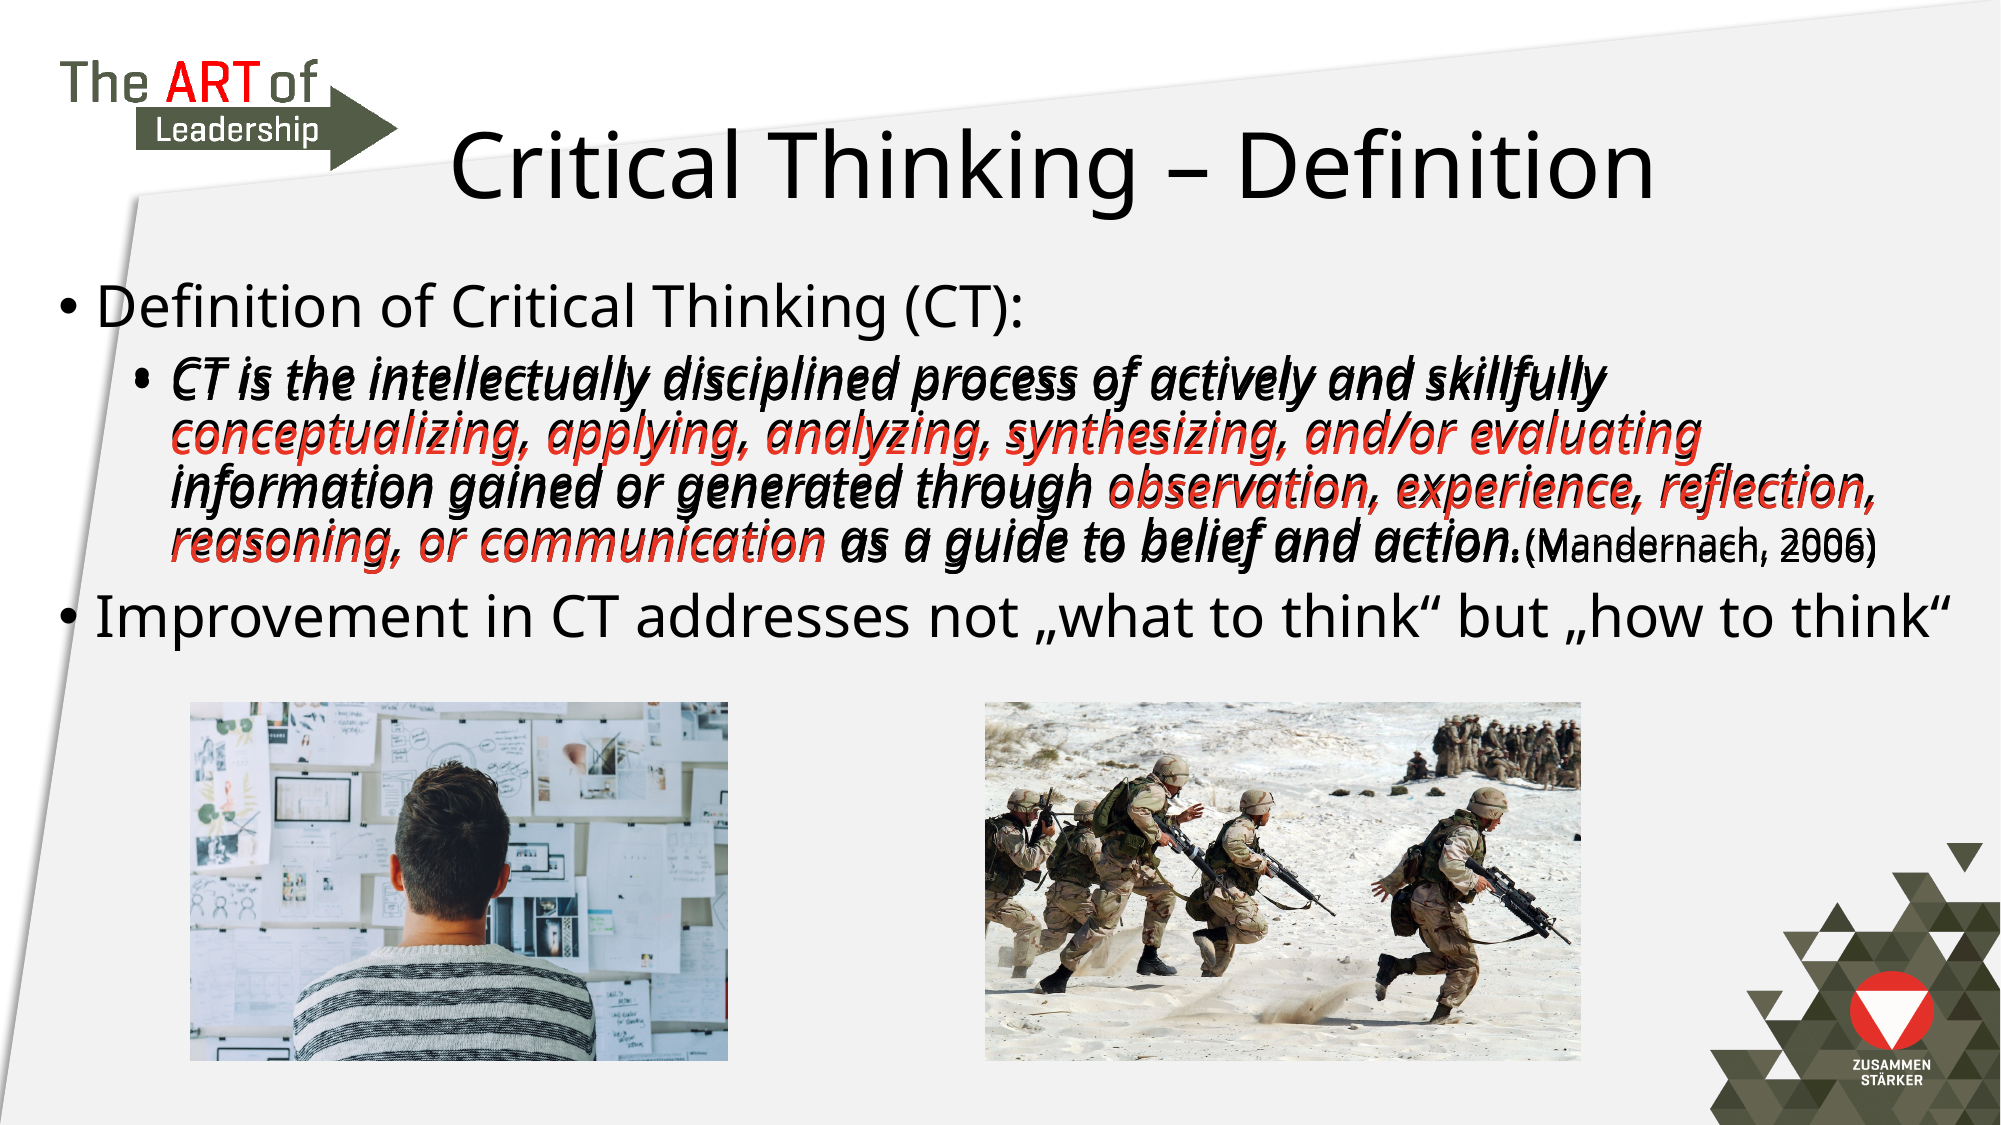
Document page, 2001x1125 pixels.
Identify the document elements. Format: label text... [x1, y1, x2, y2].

picture [985, 701, 1581, 1061]
picture [60, 59, 398, 171]
title Critical Thinking – Definition [440, 59, 1864, 269]
text_box CT is the intellectually disciplined process of actively and skillfully conceptualizing, applying, analyzing, synthesizing, and/or evaluating information gained or generated through observation, experience, reflection, reasoning, or communication as a guide to belief and action.(Mandernach, 2006) [50, 269, 1966, 688]
picture [189, 701, 728, 1061]
picture [1710, 843, 2001, 1125]
